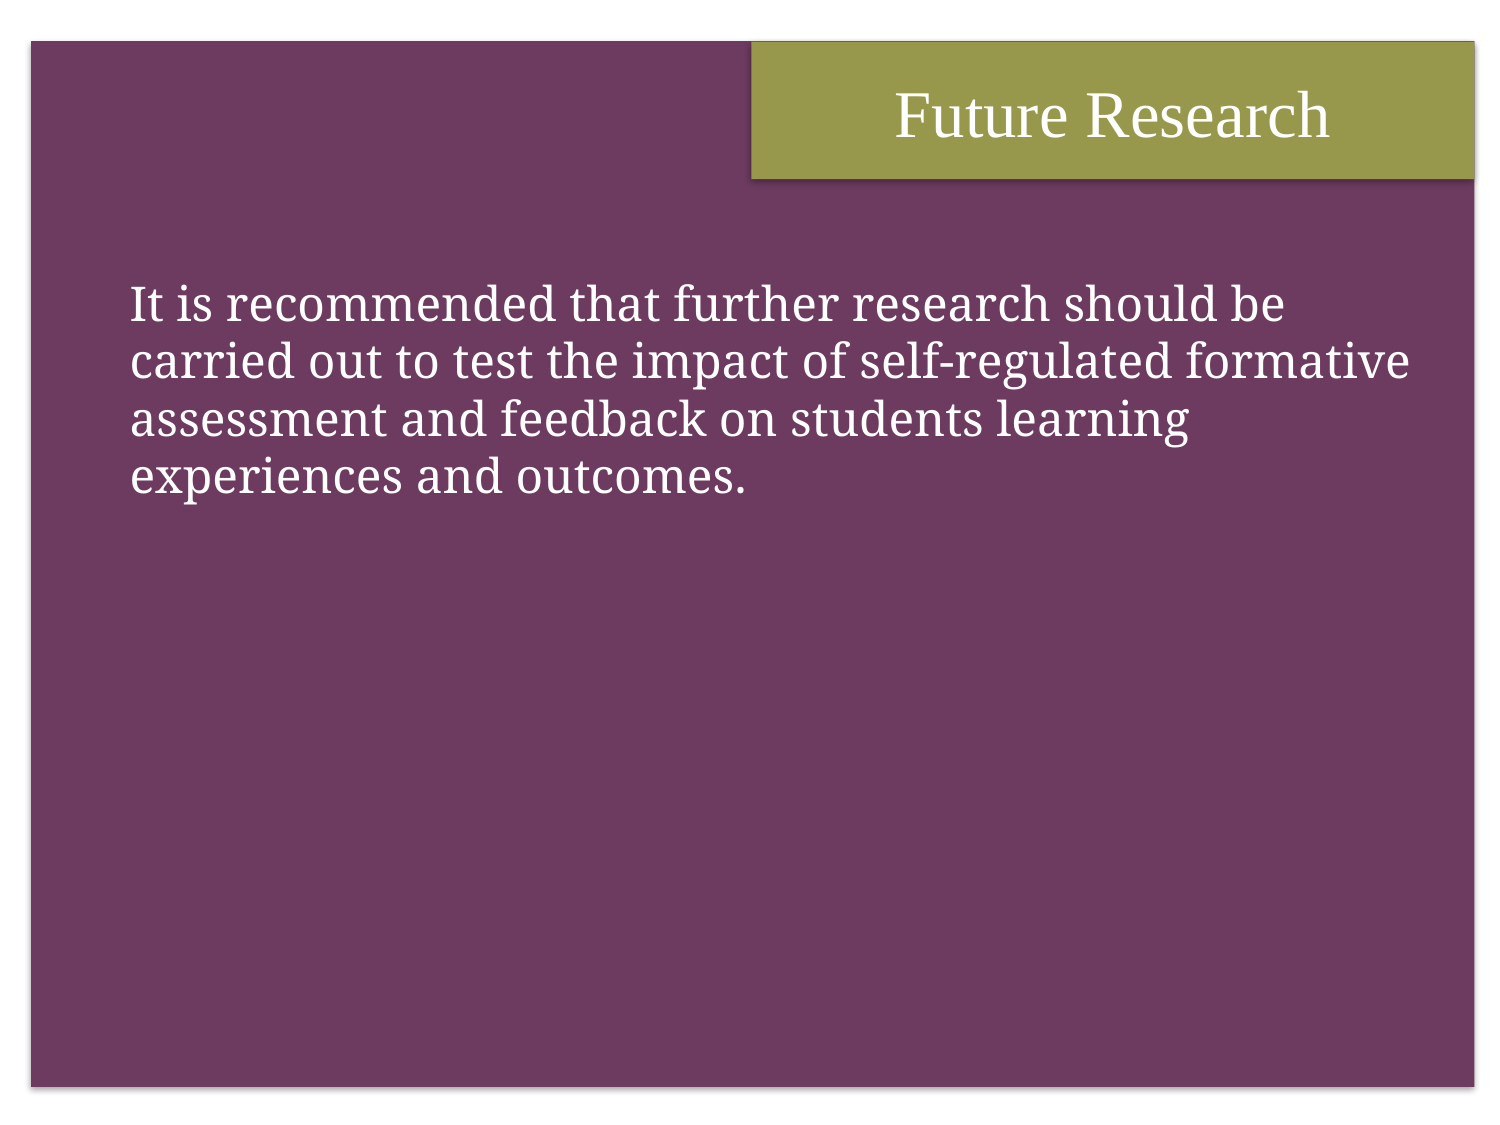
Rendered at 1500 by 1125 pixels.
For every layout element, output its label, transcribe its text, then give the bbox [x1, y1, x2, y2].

text_box Future Research [751, 41, 1475, 180]
title It is recommended that further research should be carried out to test the impact of self-regulated formative assessment and feedback on students learning experiences and outcomes. [114, 265, 1441, 1010]
